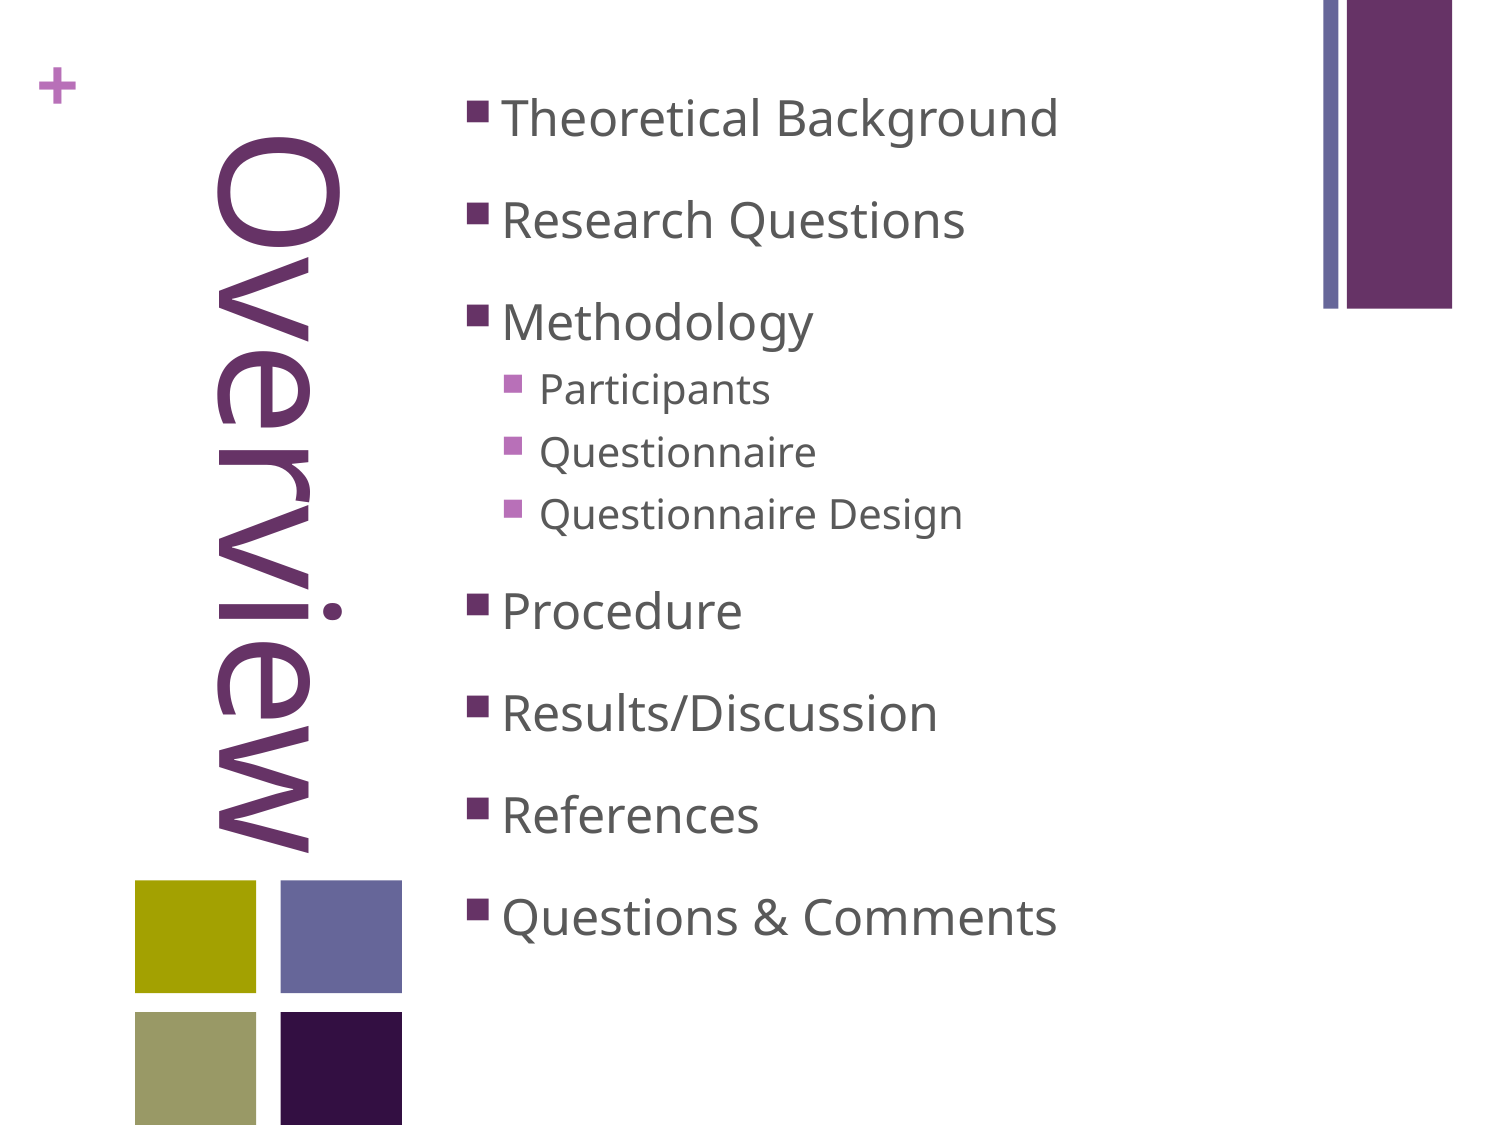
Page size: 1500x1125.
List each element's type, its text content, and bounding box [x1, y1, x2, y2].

title Overview [196, 79, 402, 863]
list Theoretical Background Research Questions Methodology Participants Questionnaire Questionnaire Design Procedure Results/Discussion References Questions & Comments [448, 79, 1322, 1005]
